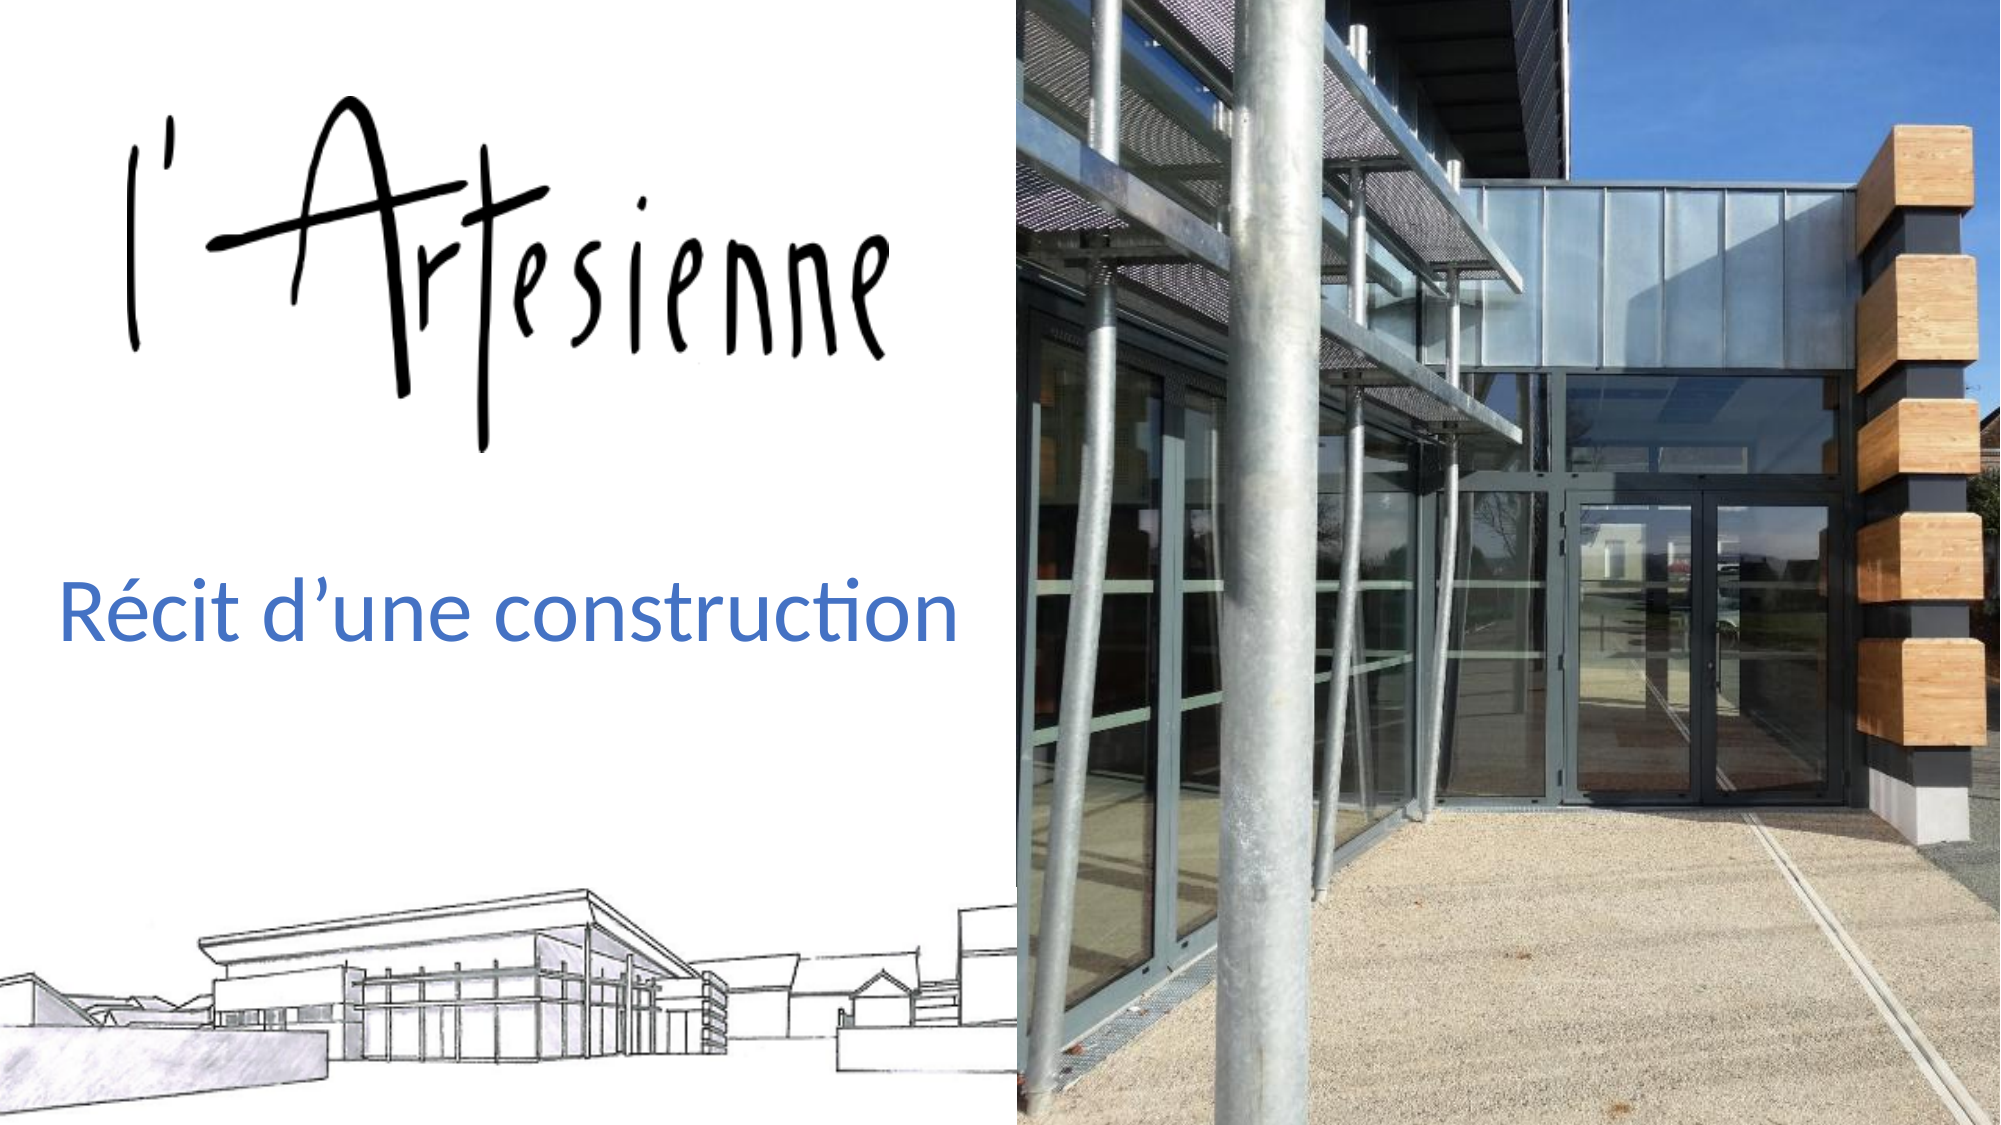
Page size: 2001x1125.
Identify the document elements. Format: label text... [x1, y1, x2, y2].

text_box Récit d’une construction [42, 542, 977, 667]
picture [127, 96, 889, 453]
picture [0, 0, 2000, 1125]
